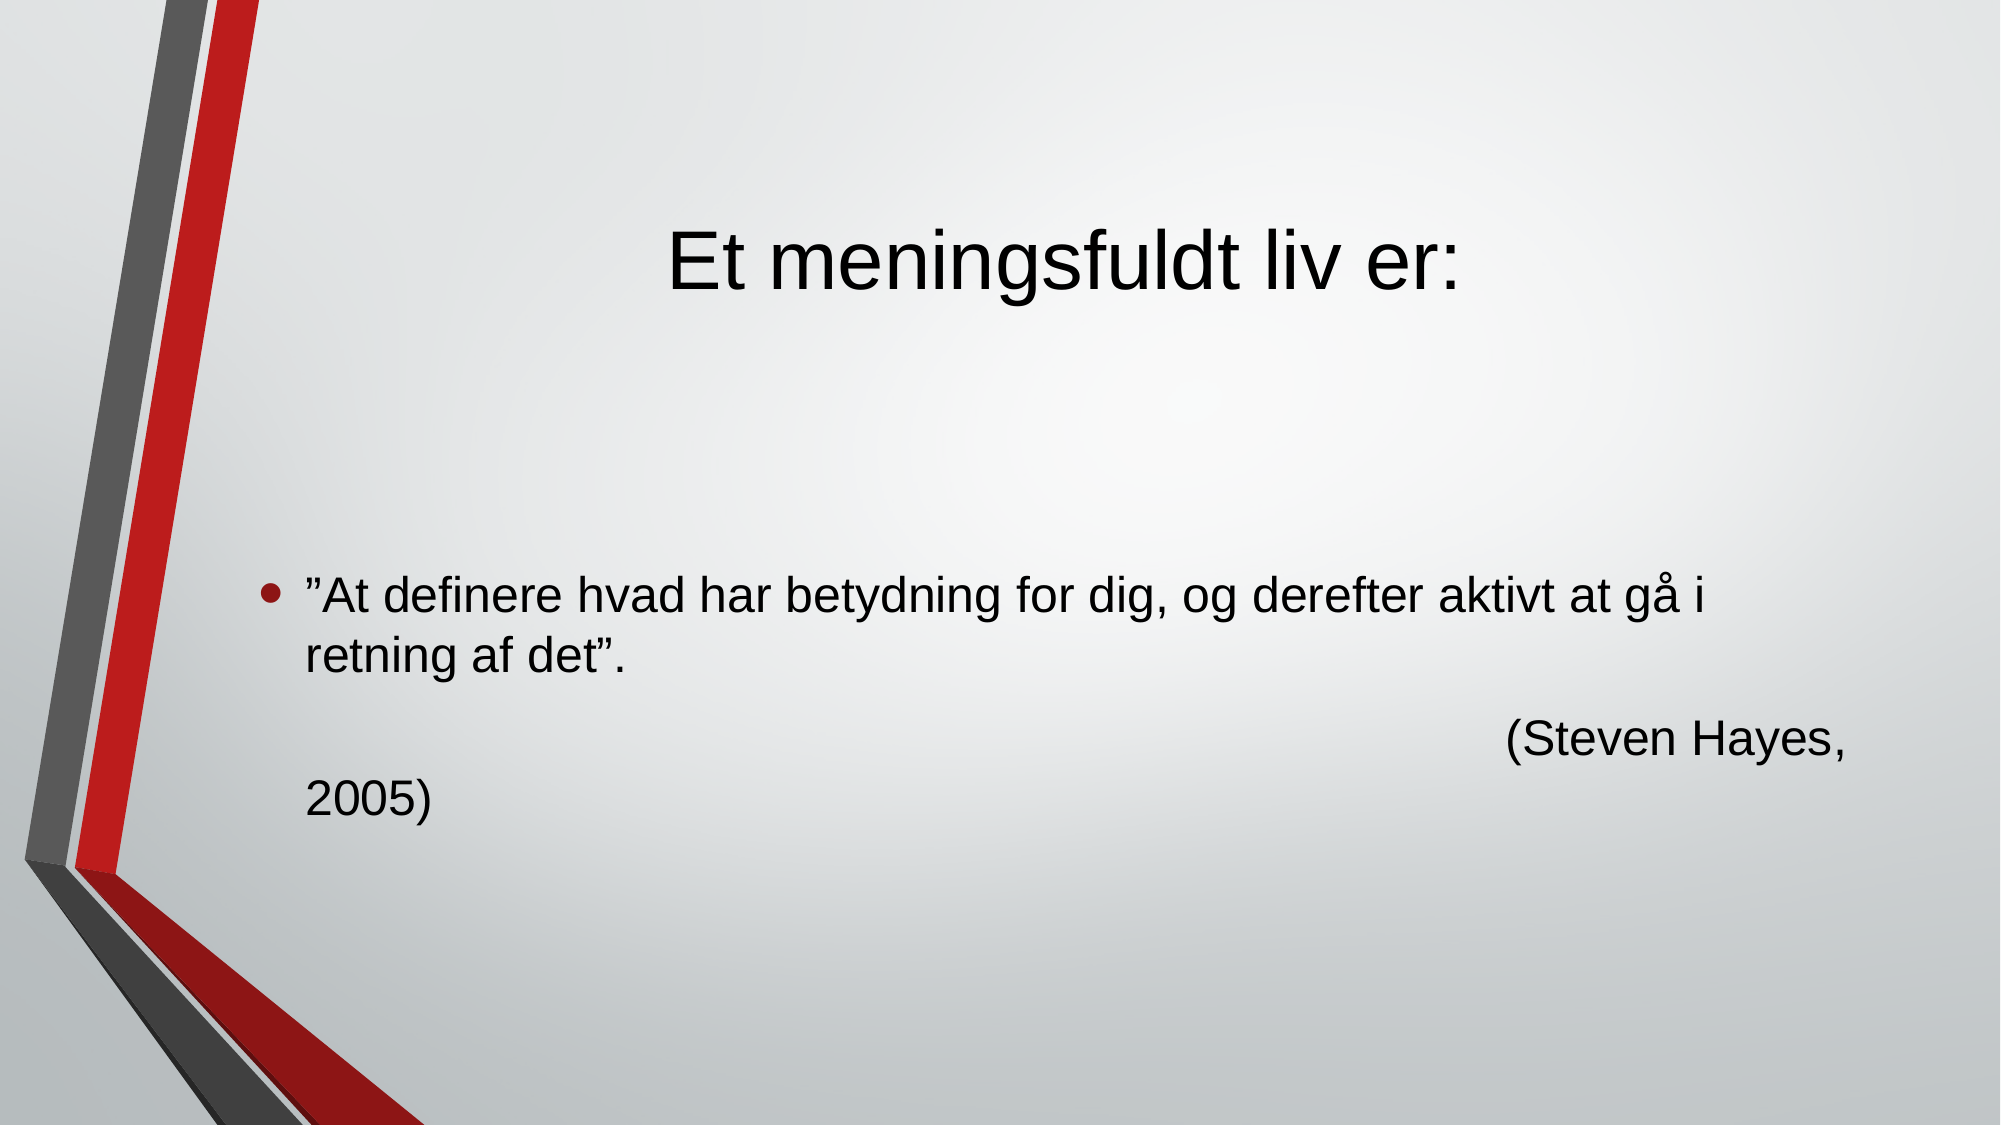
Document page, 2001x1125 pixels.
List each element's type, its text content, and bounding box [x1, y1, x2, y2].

list ”At definere hvad har betydning for dig, og derefter aktivt at gå i retning af det”. (Steven Hayes, 2005) [243, 437, 1887, 950]
title Et meningsfuldt liv er: [243, 112, 1887, 400]
